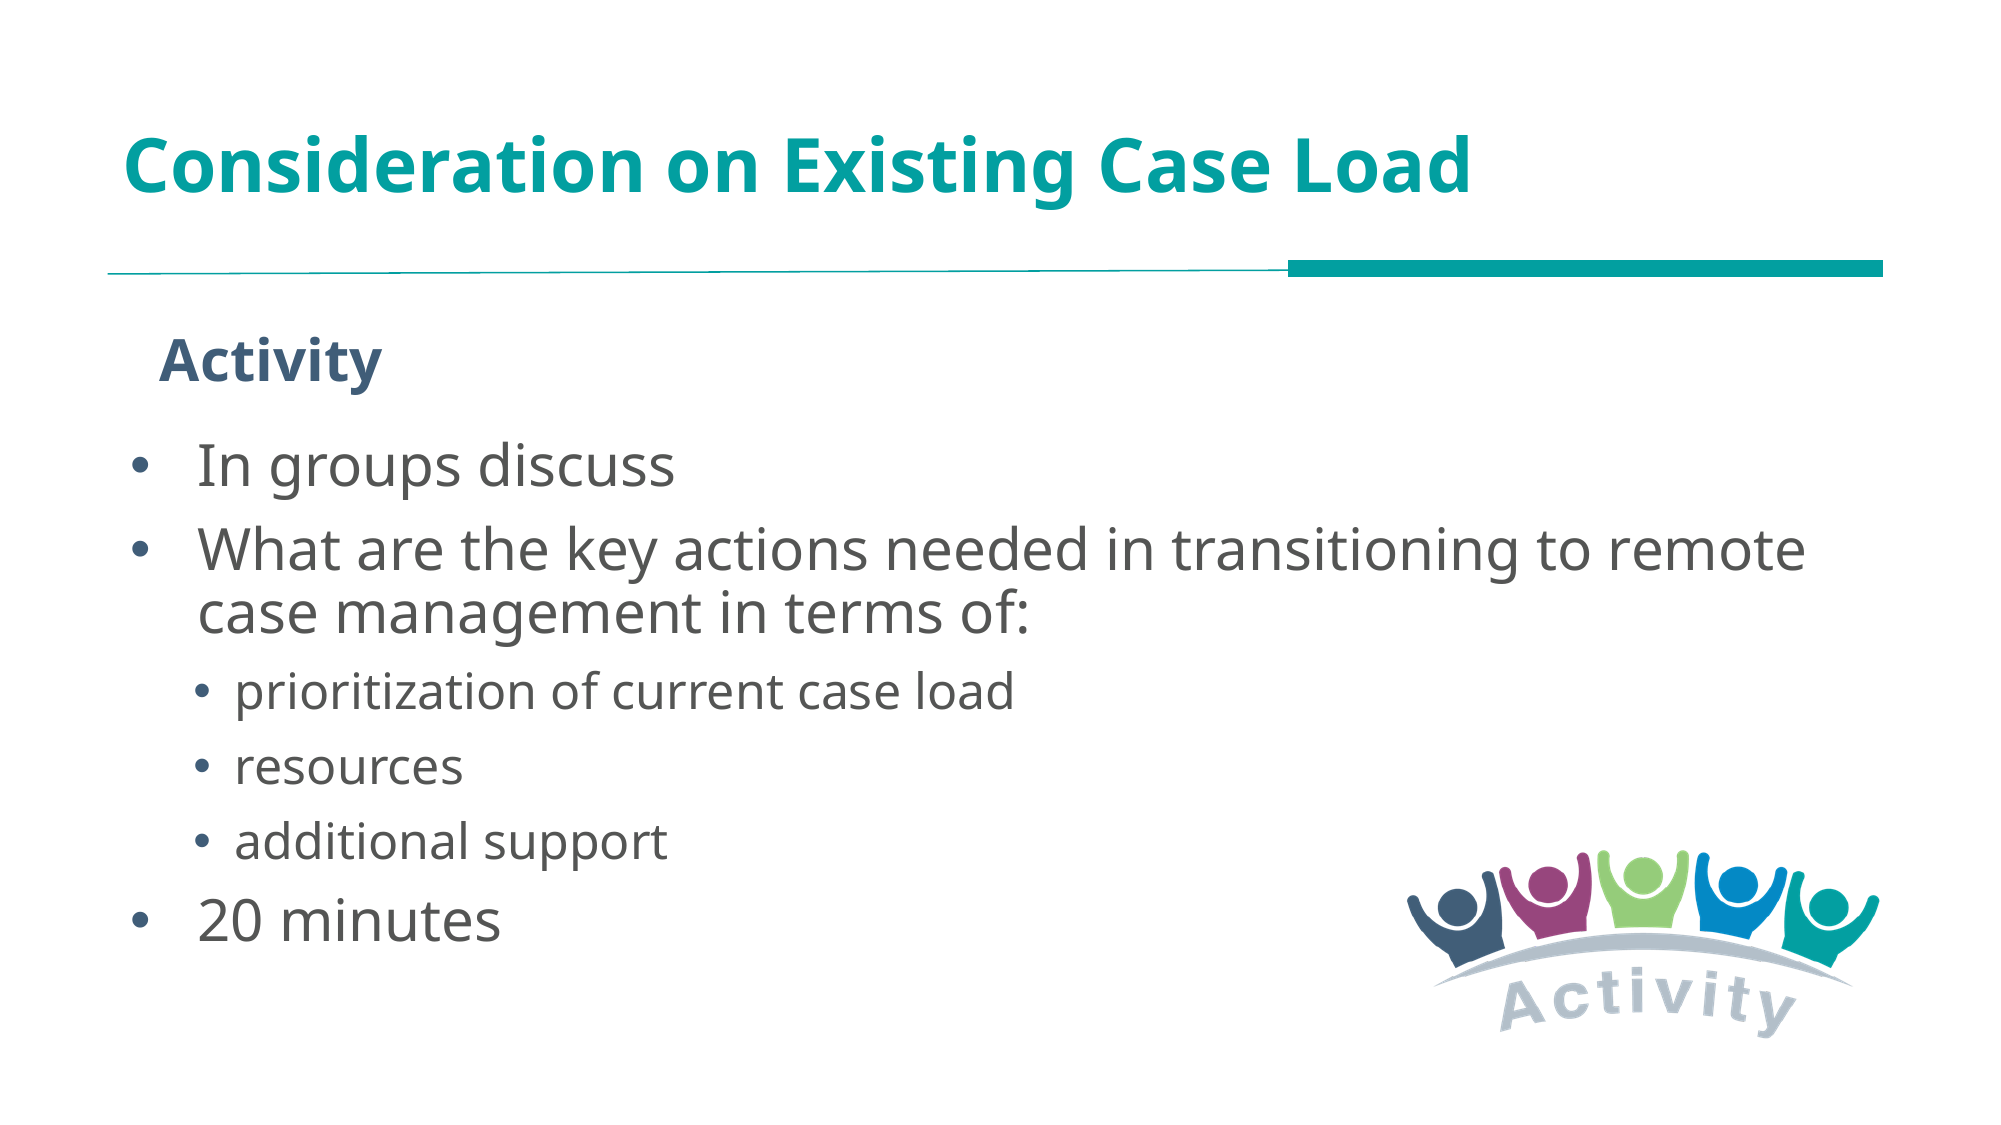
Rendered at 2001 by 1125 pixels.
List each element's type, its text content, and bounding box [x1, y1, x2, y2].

title Consideration on Existing Case Load [107, 59, 1833, 278]
list In groups discuss What are the key actions needed in transitioning to remote case management in terms of: prioritization of current case load resources additional support 20 minutes [107, 428, 1883, 1041]
list Activity [107, 323, 1883, 418]
picture [1363, 767, 1920, 1125]
